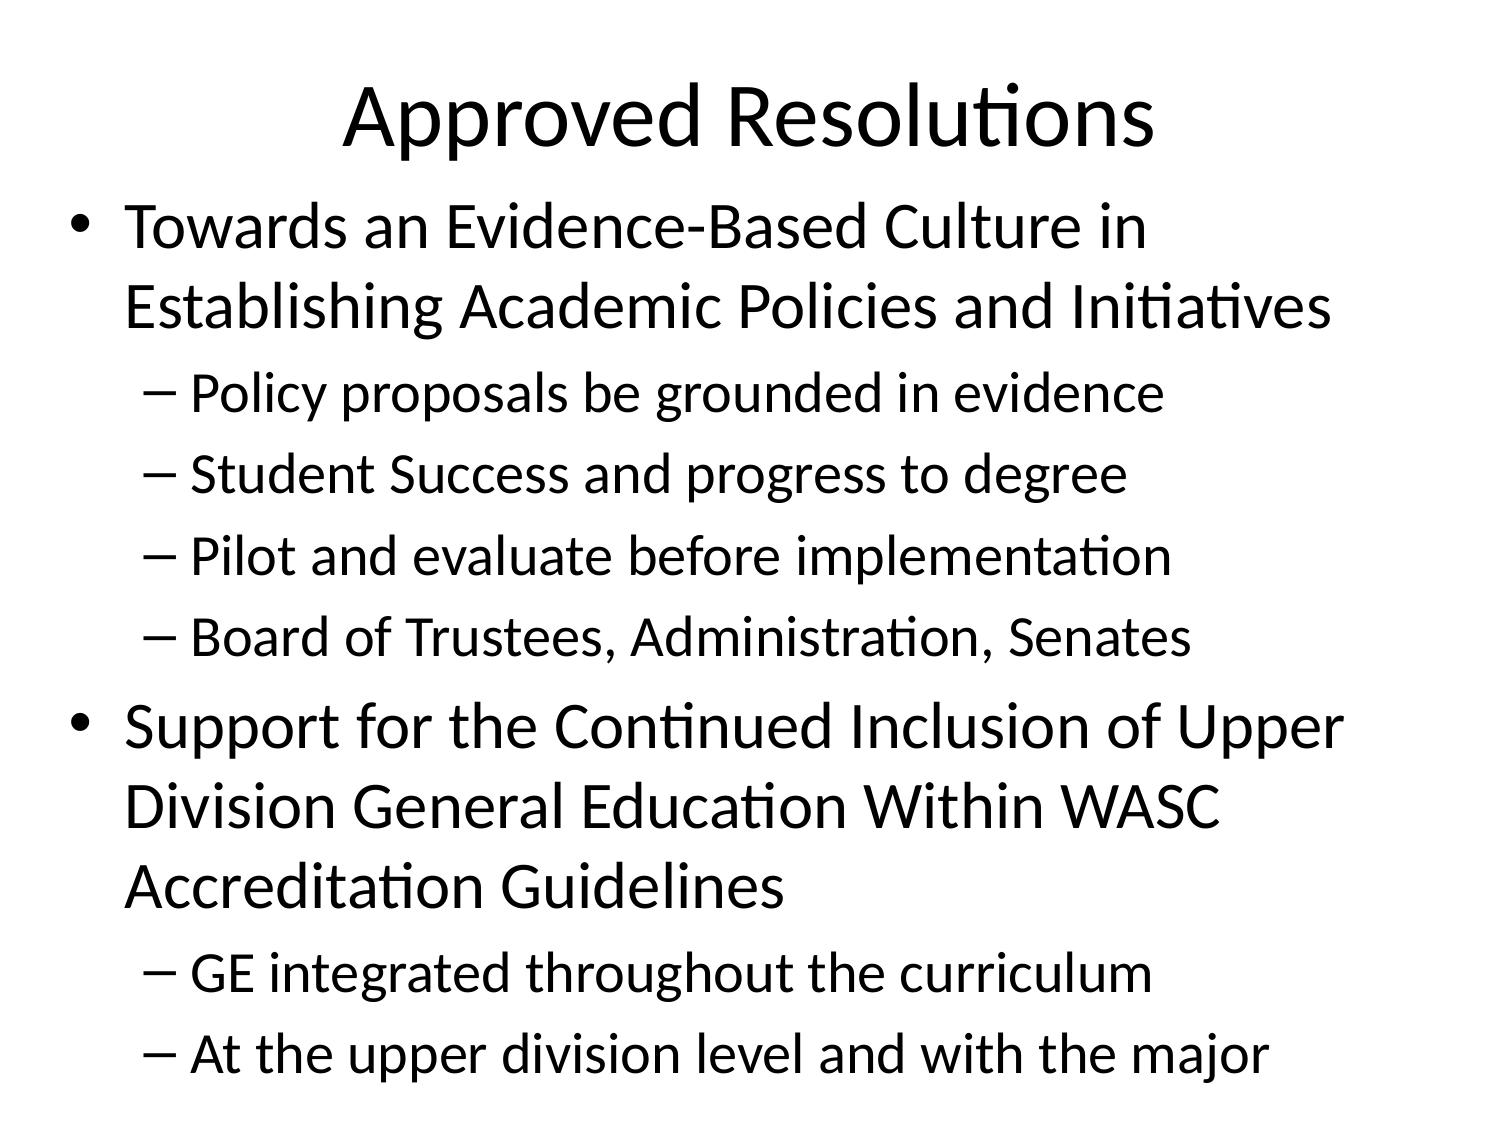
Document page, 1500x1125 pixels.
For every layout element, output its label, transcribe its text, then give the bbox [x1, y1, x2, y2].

title Approved Resolutions [75, 45, 1425, 174]
list Towards an Evidence-Based Culture in Establishing Academic Policies and Initiatives Policy proposals be grounded in evidence Student Success and progress to degree Pilot and evaluate before implementation Board of Trustees, Administration, Senates Support for the Continued Inclusion of Upper Division General Education Within WASC Accreditation Guidelines GE integrated throughout the curriculum At the upper division level and with the major [53, 174, 1469, 1098]
